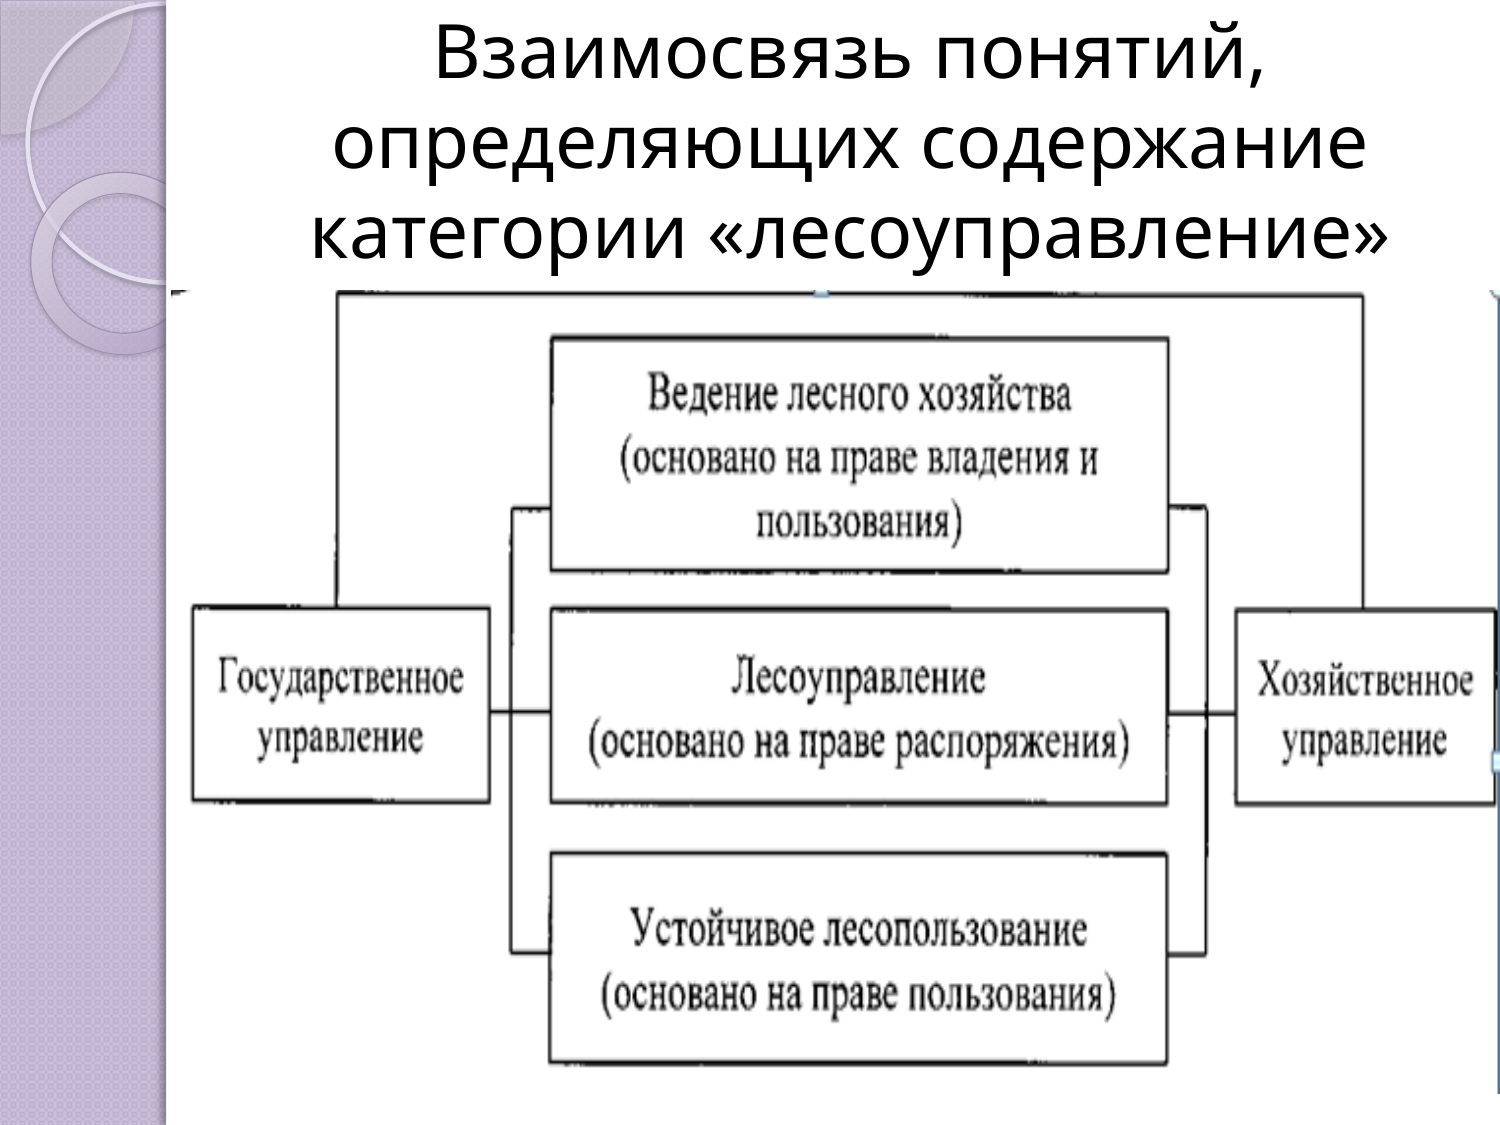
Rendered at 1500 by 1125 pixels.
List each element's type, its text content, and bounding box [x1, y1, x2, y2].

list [170, 290, 1500, 1095]
title Взаимосвязь понятий, определяющих содержание категории «лесоуправление» [235, 45, 1466, 233]
